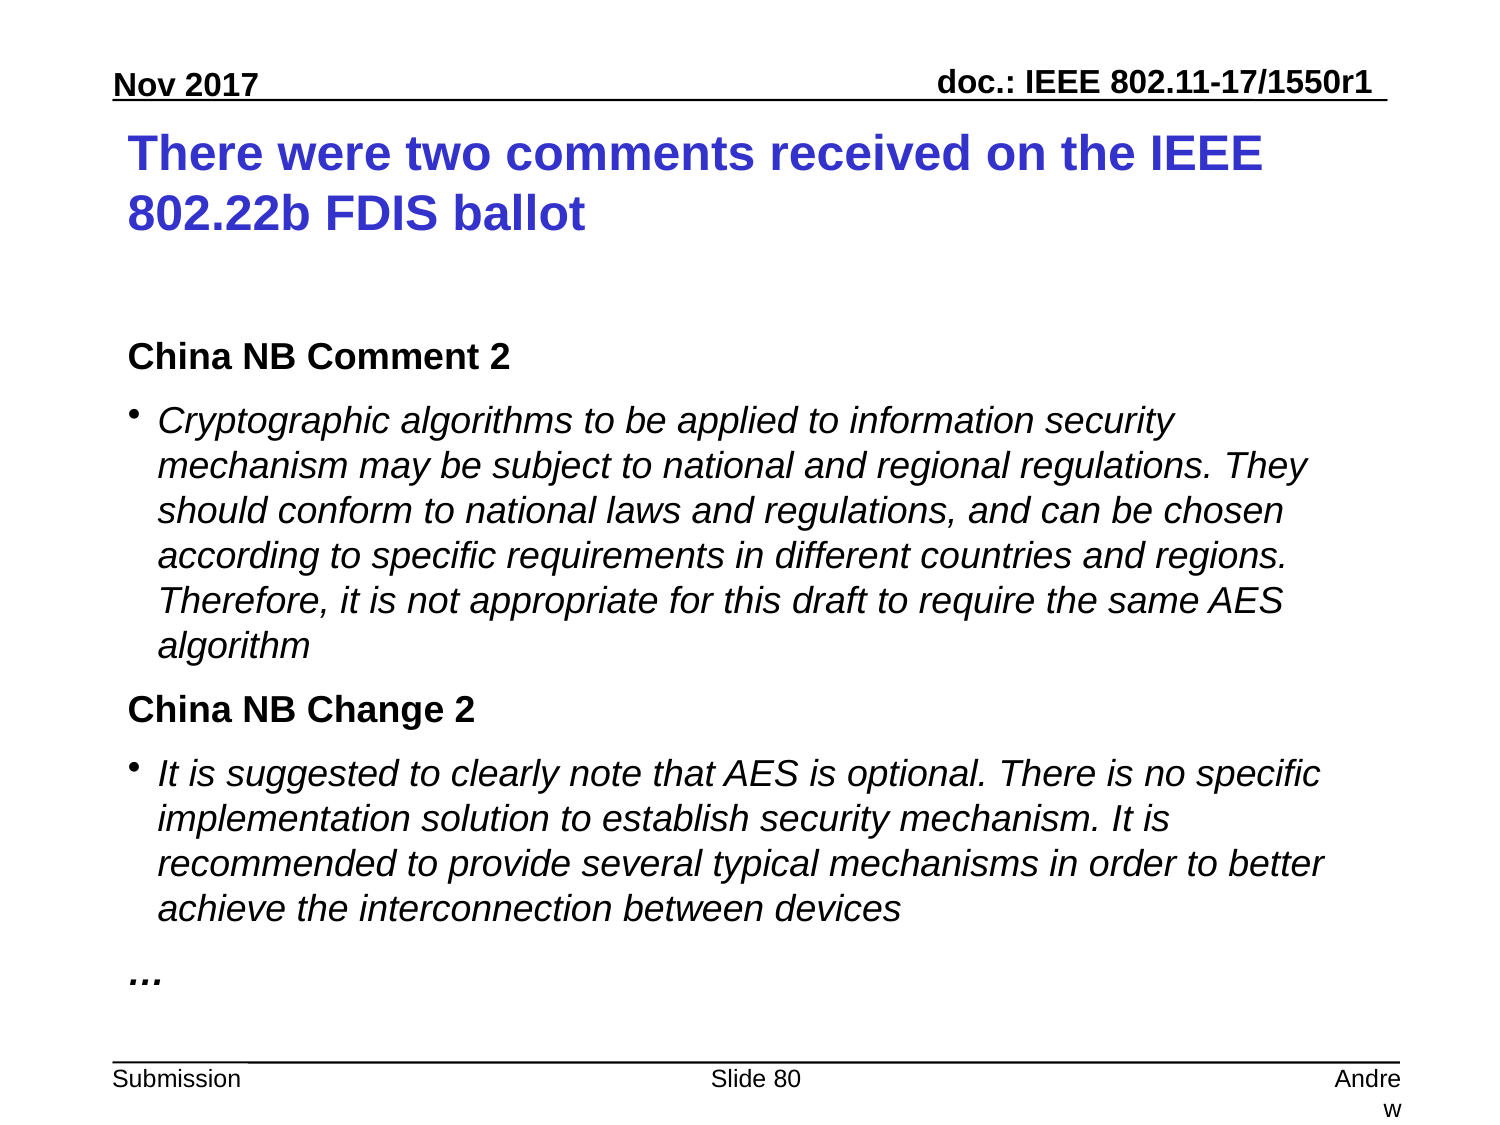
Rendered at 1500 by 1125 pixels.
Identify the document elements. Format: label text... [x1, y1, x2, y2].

slide_number Slide 80 [709, 1061, 803, 1093]
list China NB Comment 2 Cryptographic algorithms to be applied to information security mechanism may be subject to national and regional regulations. They should conform to national laws and regulations, and can be chosen according to specific requirements in different countries and regions. Therefore, it is not appropriate for this draft to require the same AES algorithm China NB Change 2 It is suggested to clearly note that AES is optional. There is no specific implementation solution to establish security mechanism. It is recommended to provide several typical mechanisms in order to better achieve the interconnection between devices … [112, 324, 1388, 1000]
footer Andrew Myles, Cisco [1320, 1061, 1402, 1093]
title There were two comments received on the IEEE 802.22b FDIS ballot [112, 112, 1388, 288]
